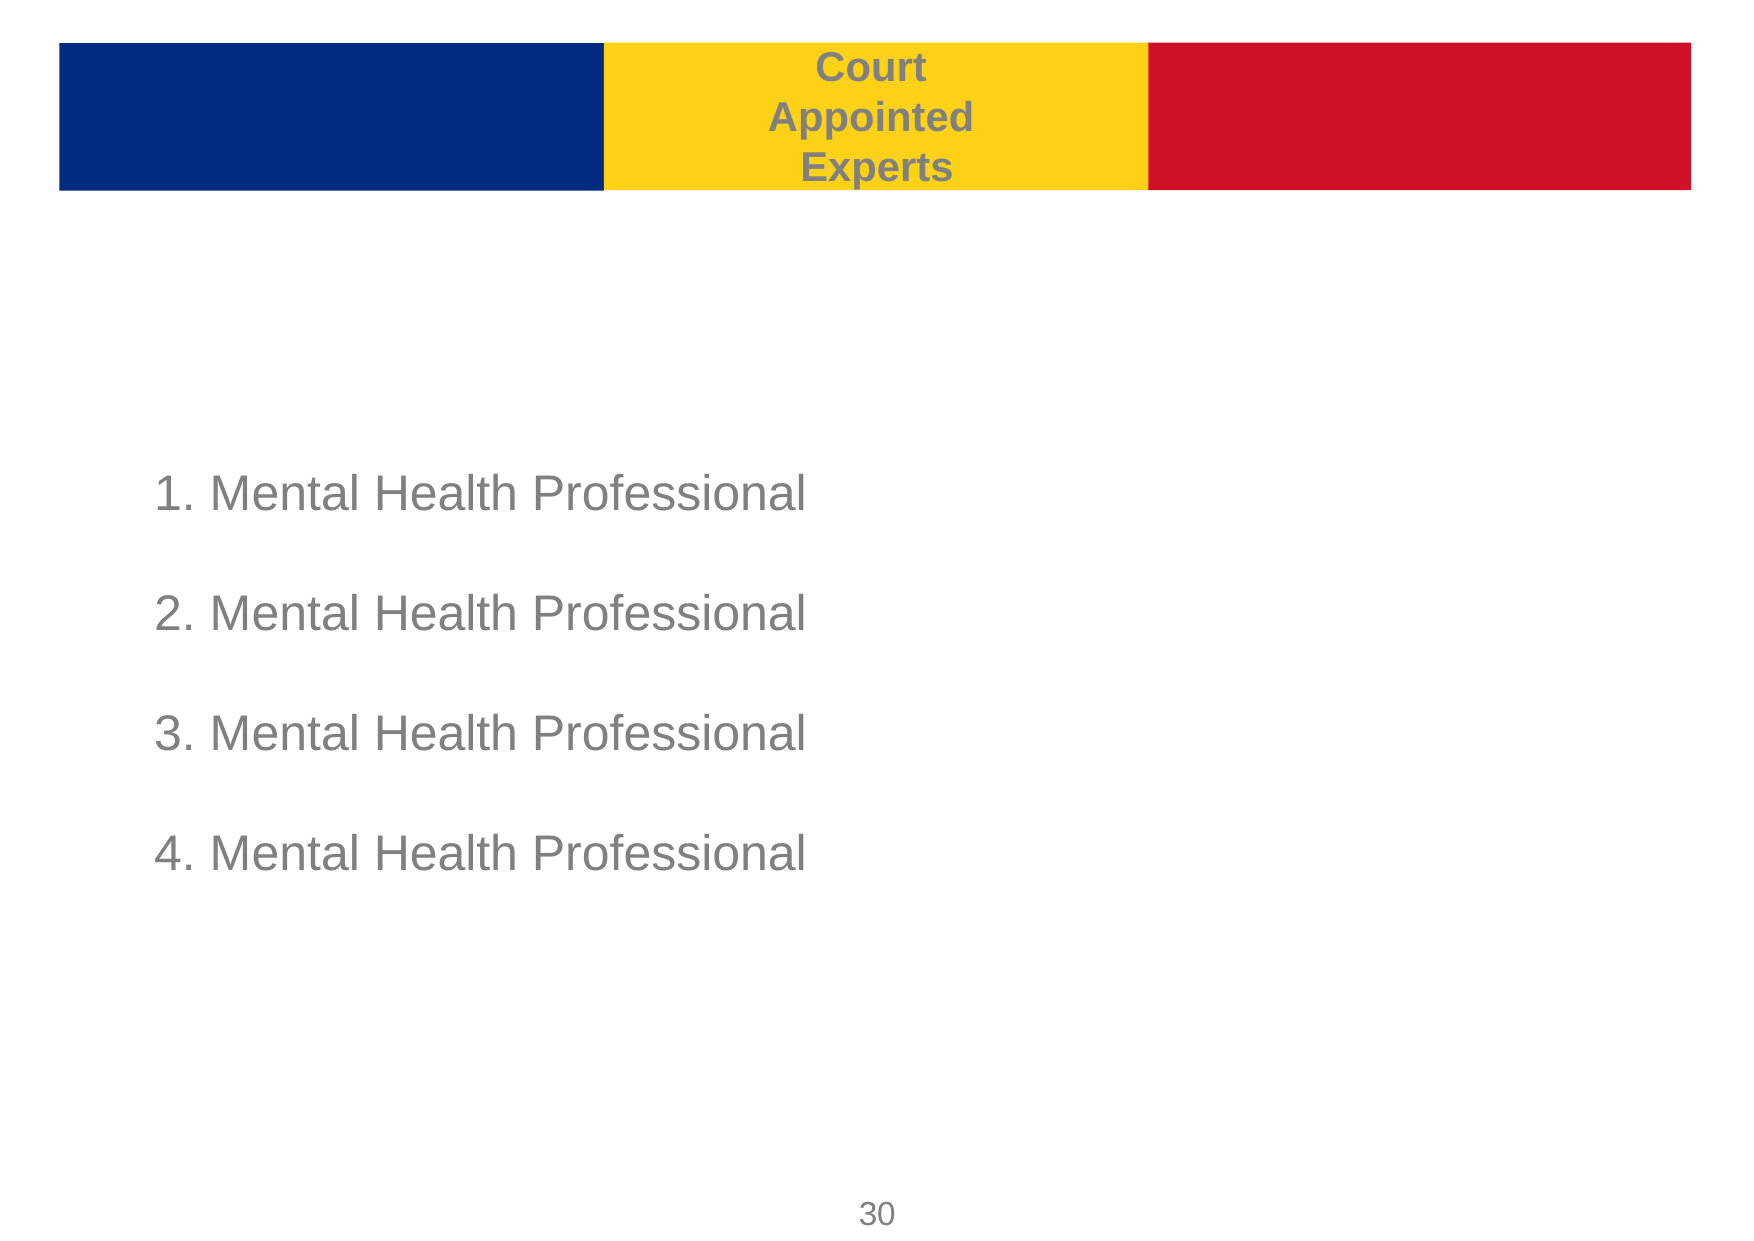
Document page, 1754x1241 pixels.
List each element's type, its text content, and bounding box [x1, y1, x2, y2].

text_box Court Appointed Experts [64, 32, 1690, 198]
text_box 1. Mental Health Professional 2. Mental Health Professional 3. Mental Health Professional 4. Mental Health Professional [139, 453, 1020, 889]
